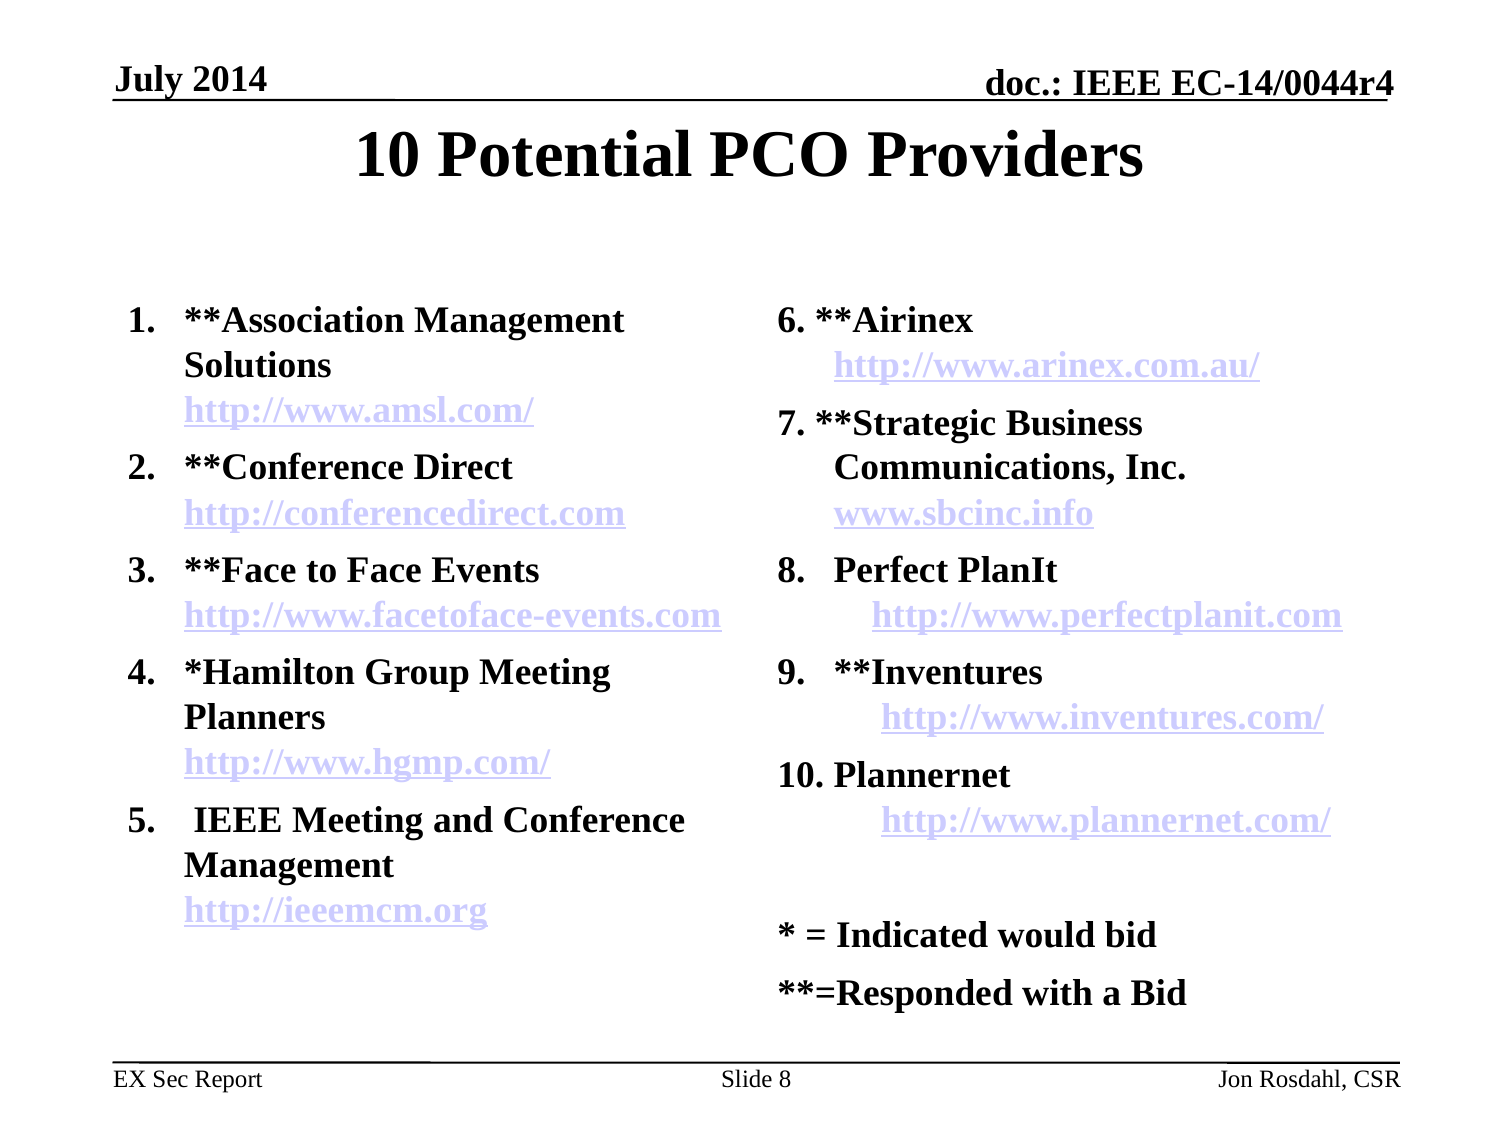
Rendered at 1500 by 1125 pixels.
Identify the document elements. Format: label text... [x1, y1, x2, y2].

title 10 Potential PCO Providers [112, 112, 1388, 188]
footer Jon Rosdahl, CSR [878, 1061, 1402, 1093]
list 6. **Airinex http://www.arinex.com.au/ 7. **Strategic Business Communications, Inc. www.sbcinc.info Perfect PlanIt http://www.perfectplanit.com **Inventures http://www.inventures.com/ Plannernet http://www.plannernet.com/ * = Indicated would bid **=Responded with a Bid [761, 287, 1388, 1038]
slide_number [114, 54, 423, 100]
slide_number Slide 8 [712, 1061, 800, 1123]
list **Association Management Solutions http://www.amsl.com/ **Conference Direct http://conferencedirect.com **Face to Face Events http://www.facetoface-events.com *Hamilton Group Meeting Planners http://www.hgmp.com/ IEEE Meeting and Conference Management http://ieeemcm.org [112, 287, 738, 1051]
